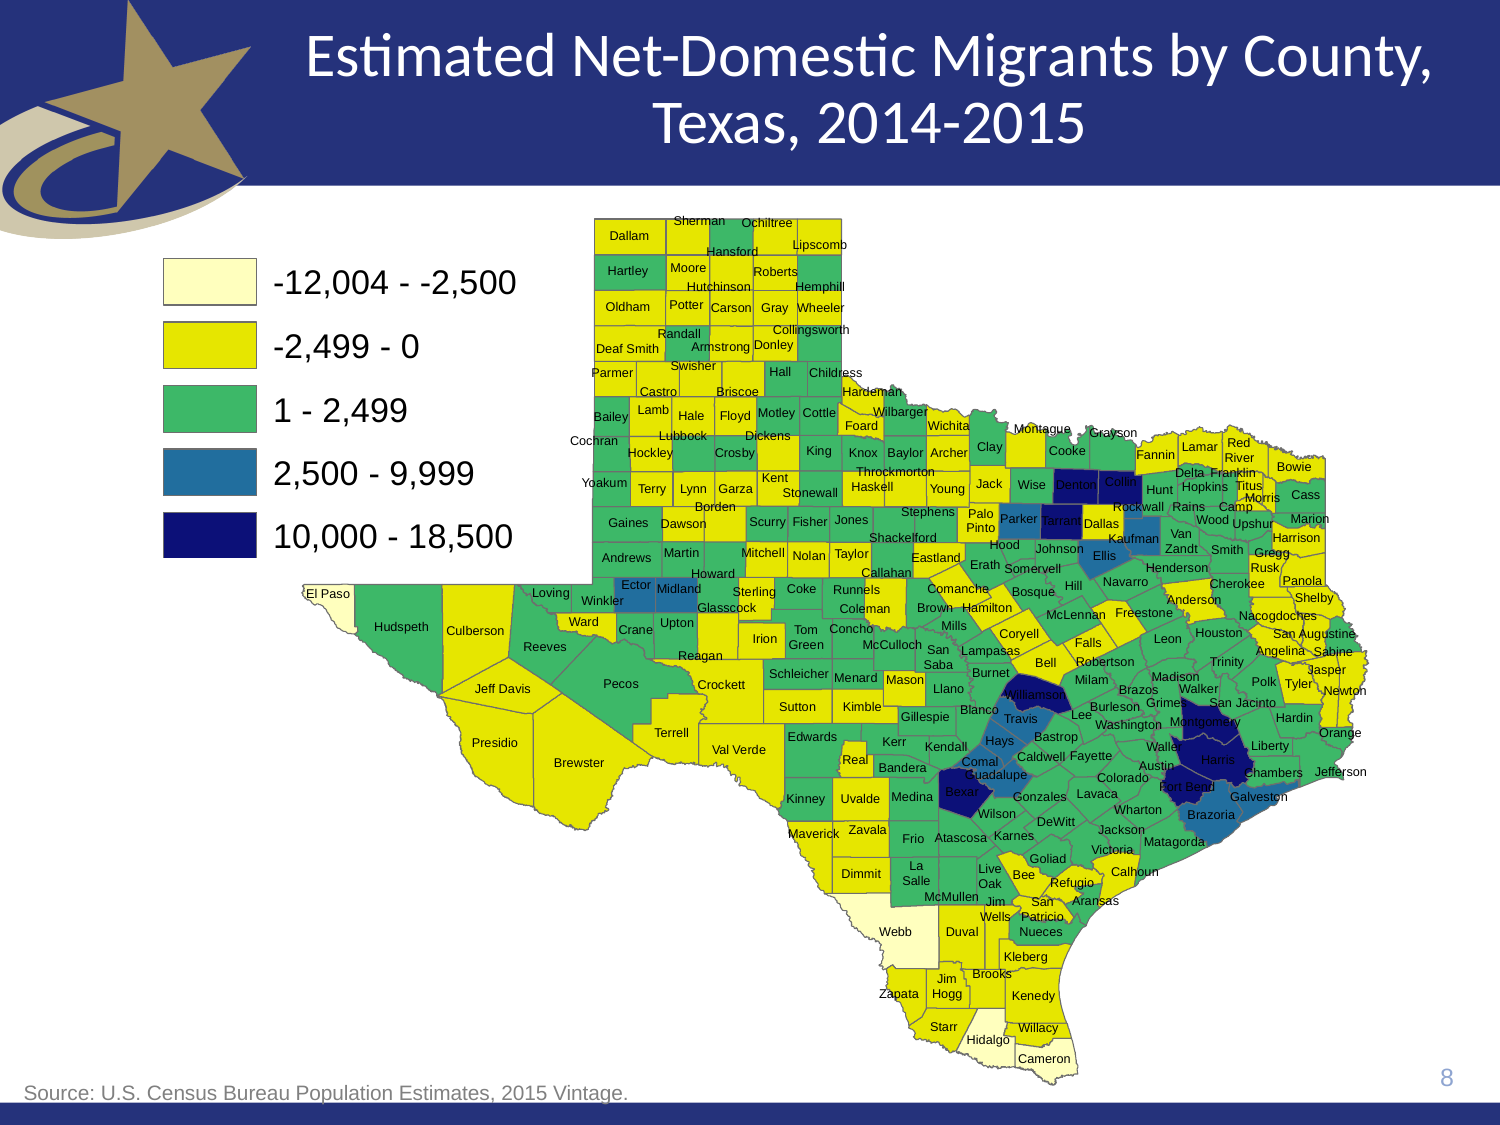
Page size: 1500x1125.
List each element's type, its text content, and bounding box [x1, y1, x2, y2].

text_box Source: U.S. Census Bureau Population Estimates, 2015 Vintage. [8, 1072, 294, 1113]
slide_number 8 [1407, 1051, 1469, 1103]
picture [162, 174, 1407, 1125]
picture [0, 0, 251, 239]
title Estimated Net-Domestic Migrants by County, Texas, 2014-2015 [255, 15, 1485, 165]
